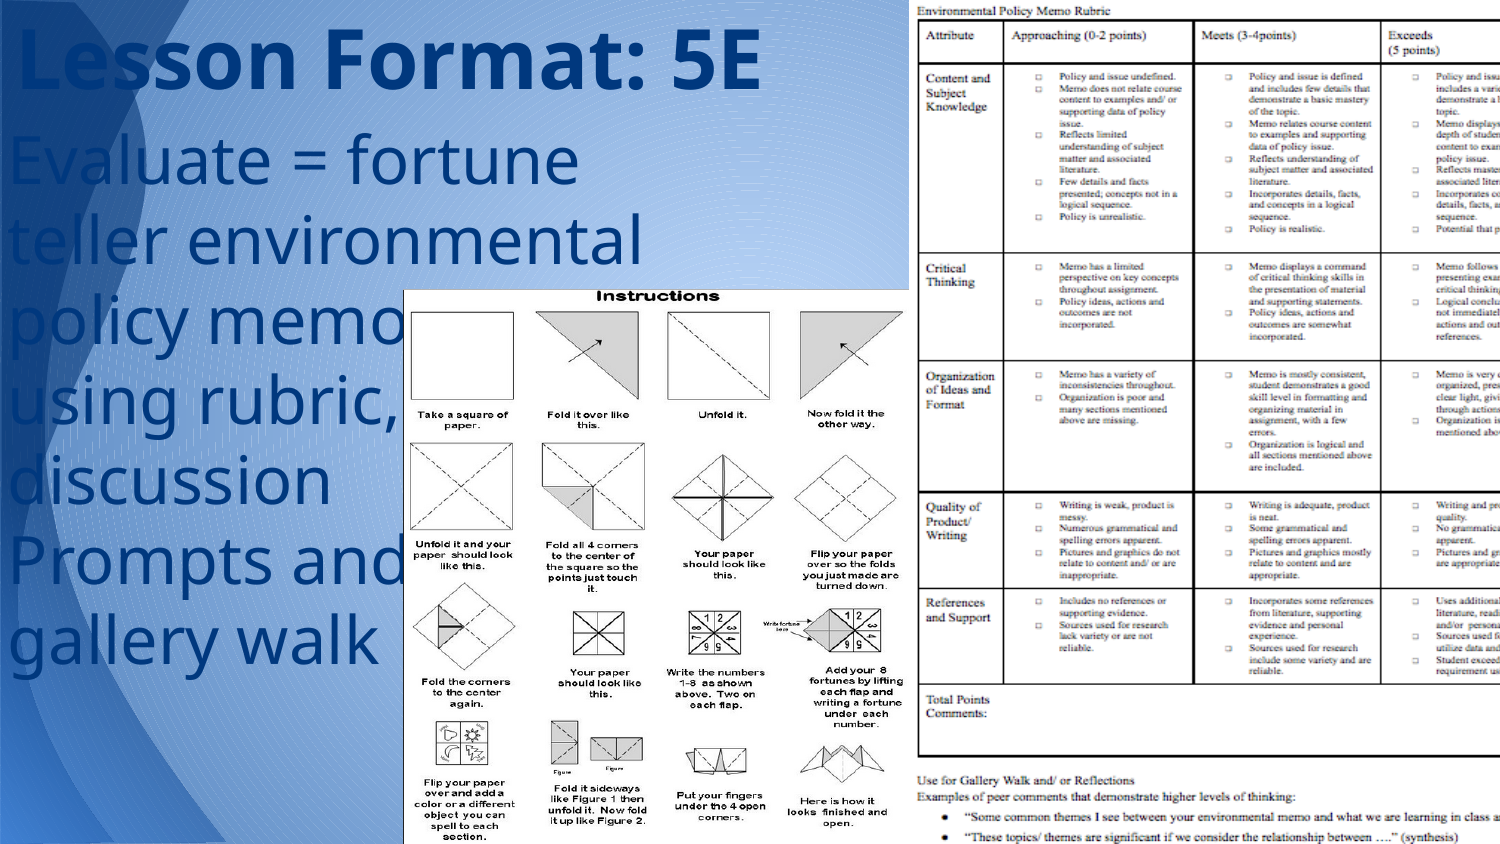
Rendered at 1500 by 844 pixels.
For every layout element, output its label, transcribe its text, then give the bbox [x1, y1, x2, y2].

picture [403, 0, 1500, 844]
title Lesson Format: 5E [0, 14, 904, 122]
list Evaluate = fortune teller environmental policy memo using rubric, discussion Prompts and gallery walk [0, 122, 681, 741]
